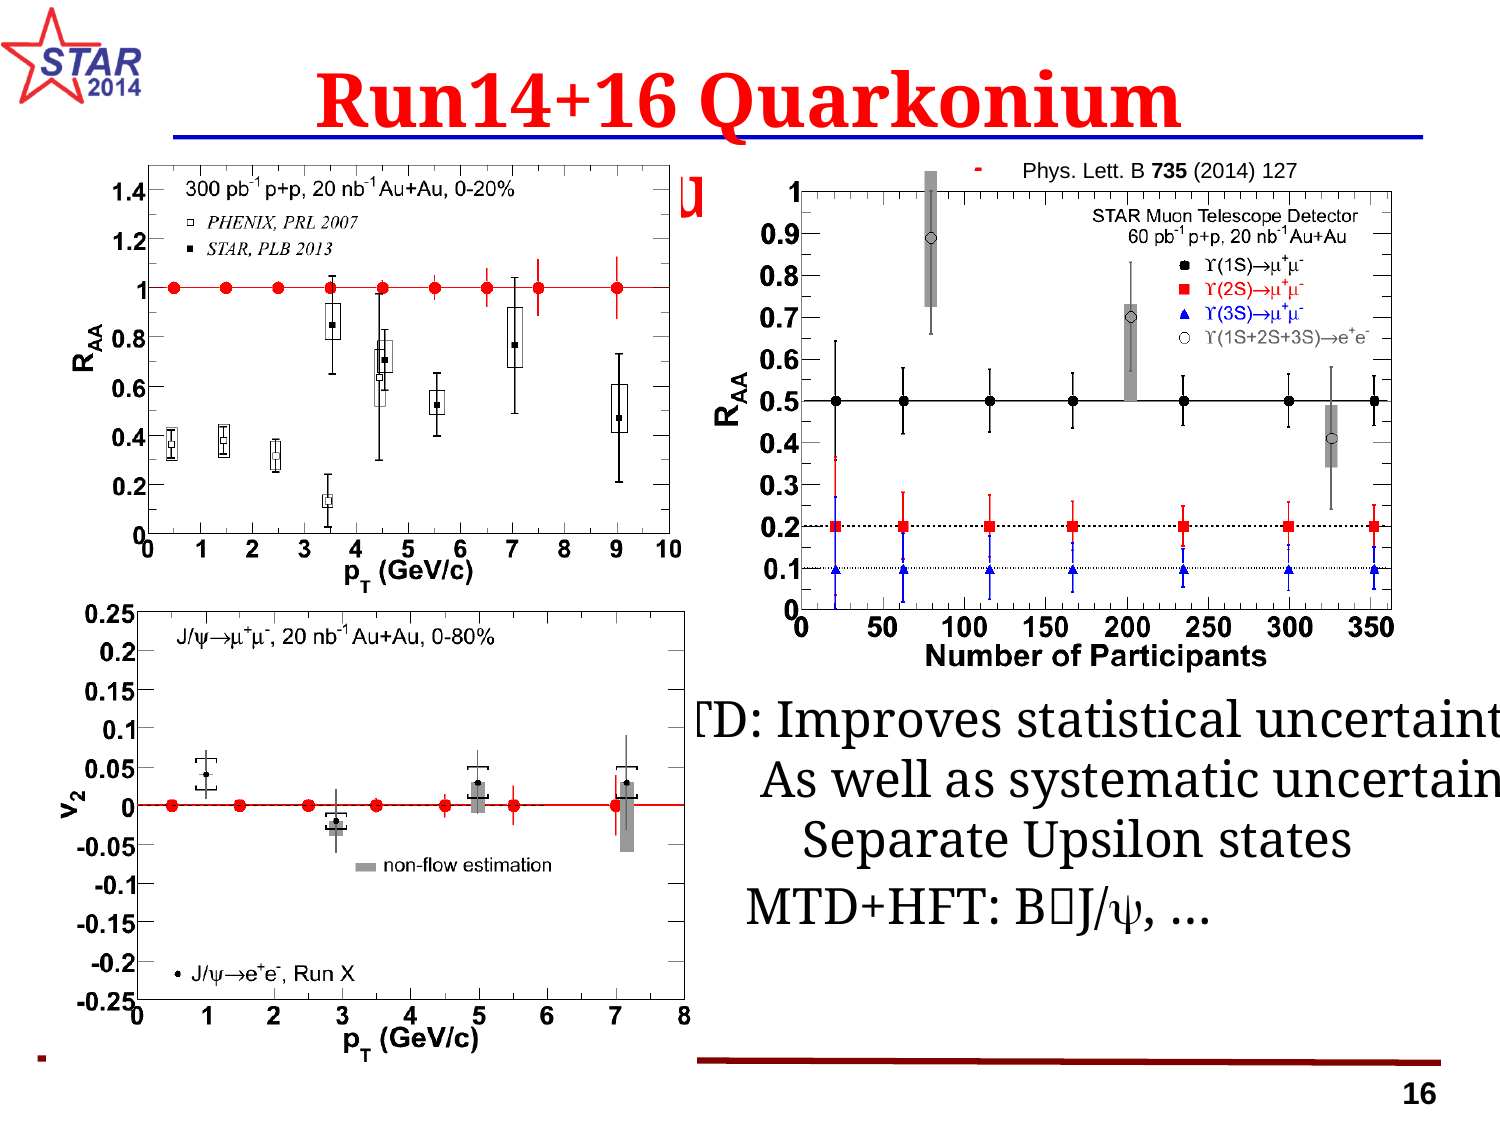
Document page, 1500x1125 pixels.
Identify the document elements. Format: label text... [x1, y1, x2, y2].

picture [46, 150, 697, 1065]
picture [0, 0, 145, 109]
picture [702, 170, 1412, 681]
text_box Phys. Lett. B 735 (2014) 127 [1007, 149, 1313, 169]
text_box MTD: Improves statistical uncertainty As well as systematic uncertainty Separate Upsilon states [701, 680, 1500, 876]
title Run14+16 Quarkonium Measurements [75, 45, 1425, 233]
text_box MTD+HFT: BJ/y, … [730, 876, 1228, 943]
